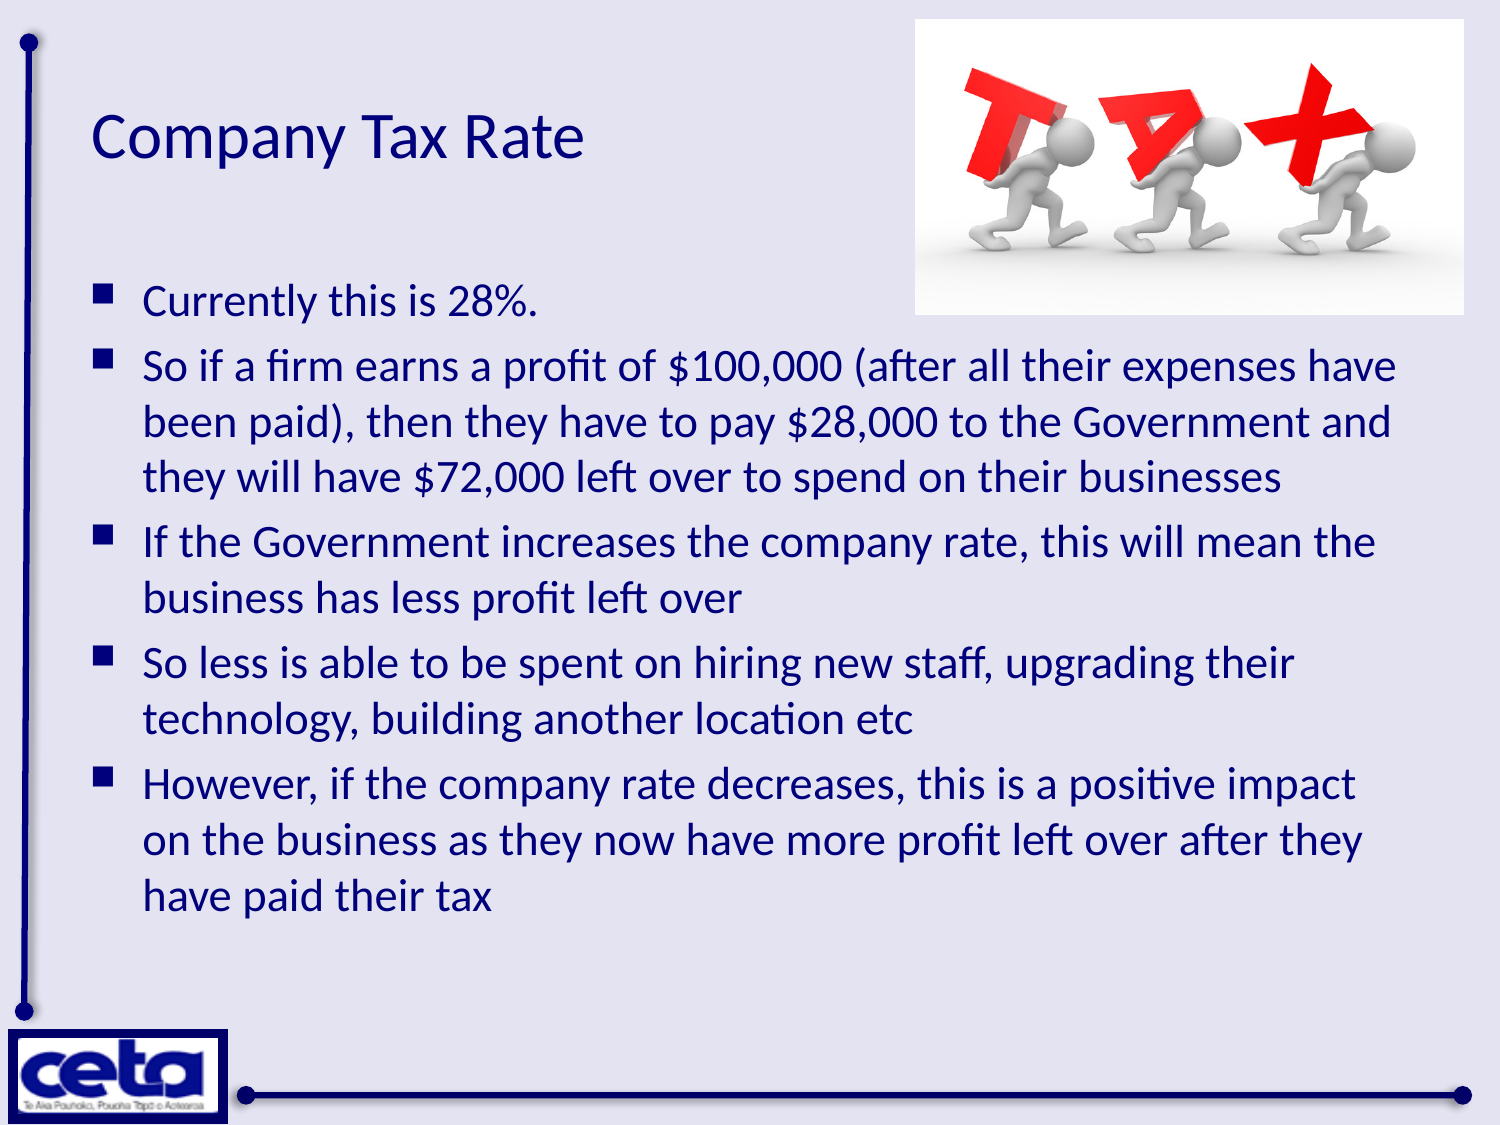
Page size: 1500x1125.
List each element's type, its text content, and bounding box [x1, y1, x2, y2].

picture [18, 1038, 218, 1114]
list Currently this is 28%. So if a firm earns a profit of $100,000 (after all their expenses have been paid), then they have to pay $28,000 to the Government and they will have $72,000 left over to spend on their businesses If the Government increases the company rate, this will mean the business has less profit left over So less is able to be spent on hiring new staff, upgrading their technology, building another location etc However, if the company rate decreases, this is a positive impact on the business as they now have more profit left over after they have paid their tax [75, 262, 1425, 988]
title Company Tax Rate [76, 42, 909, 220]
picture [915, 18, 1464, 315]
